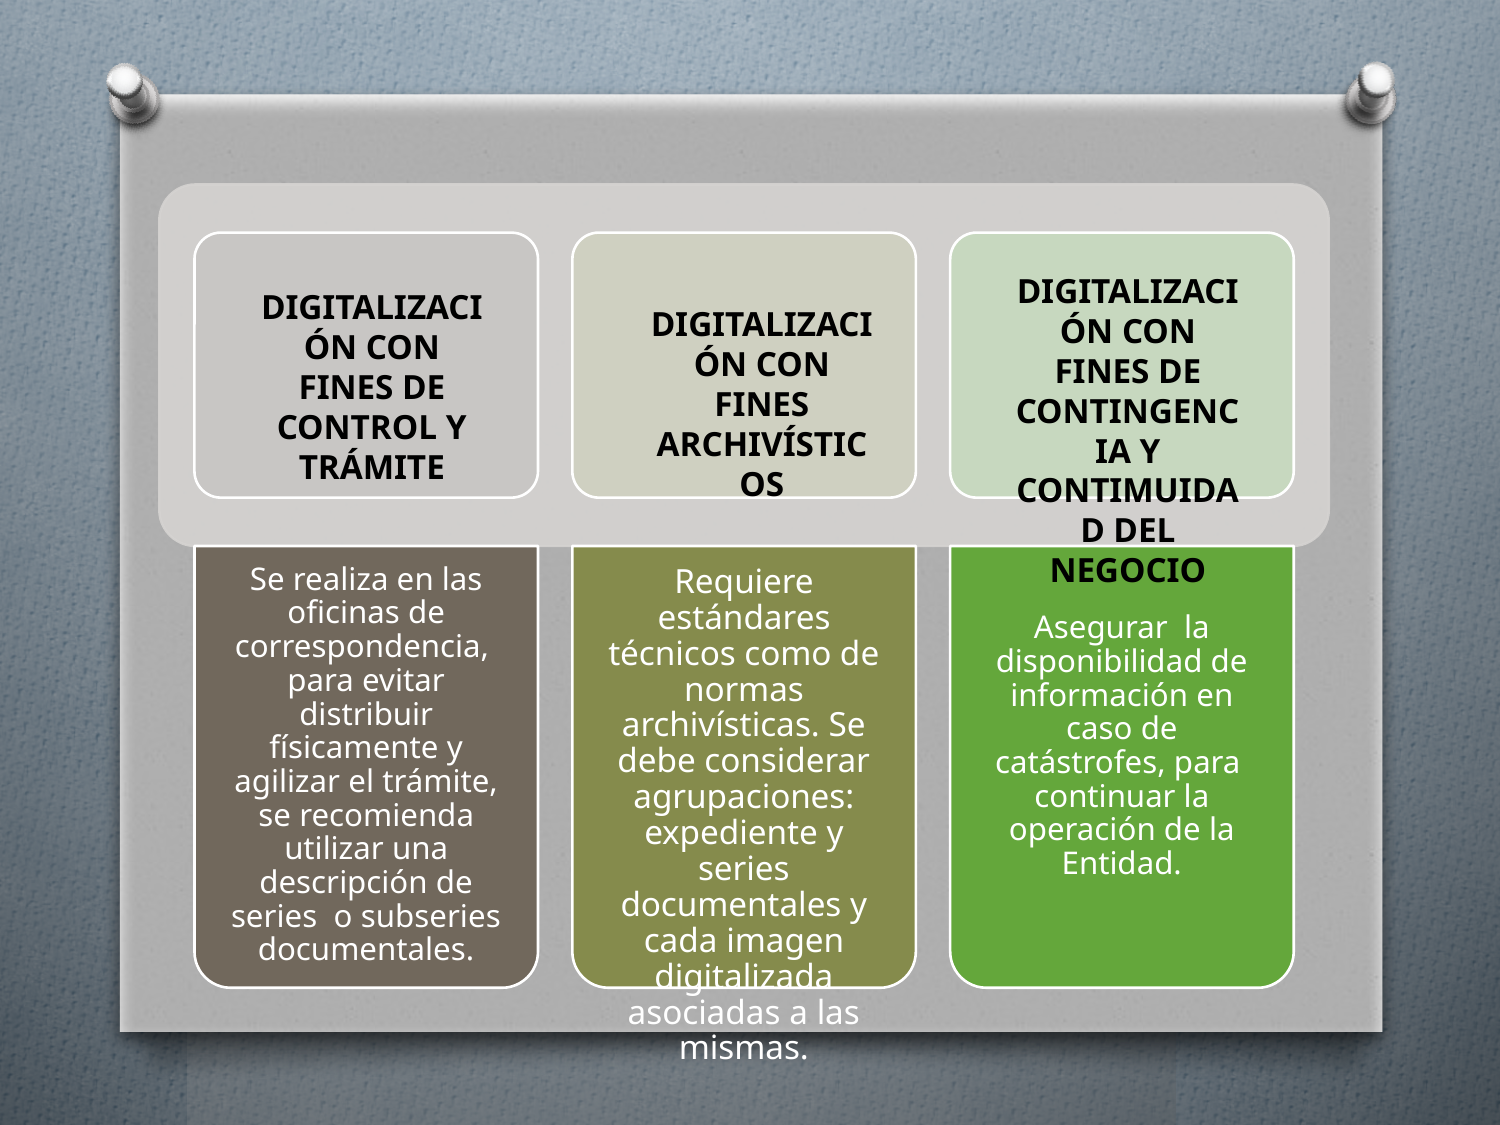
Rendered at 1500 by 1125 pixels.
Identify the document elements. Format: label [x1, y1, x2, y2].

picture [75, 29, 198, 153]
picture [1317, 35, 1439, 156]
text_box [159, 184, 1329, 988]
